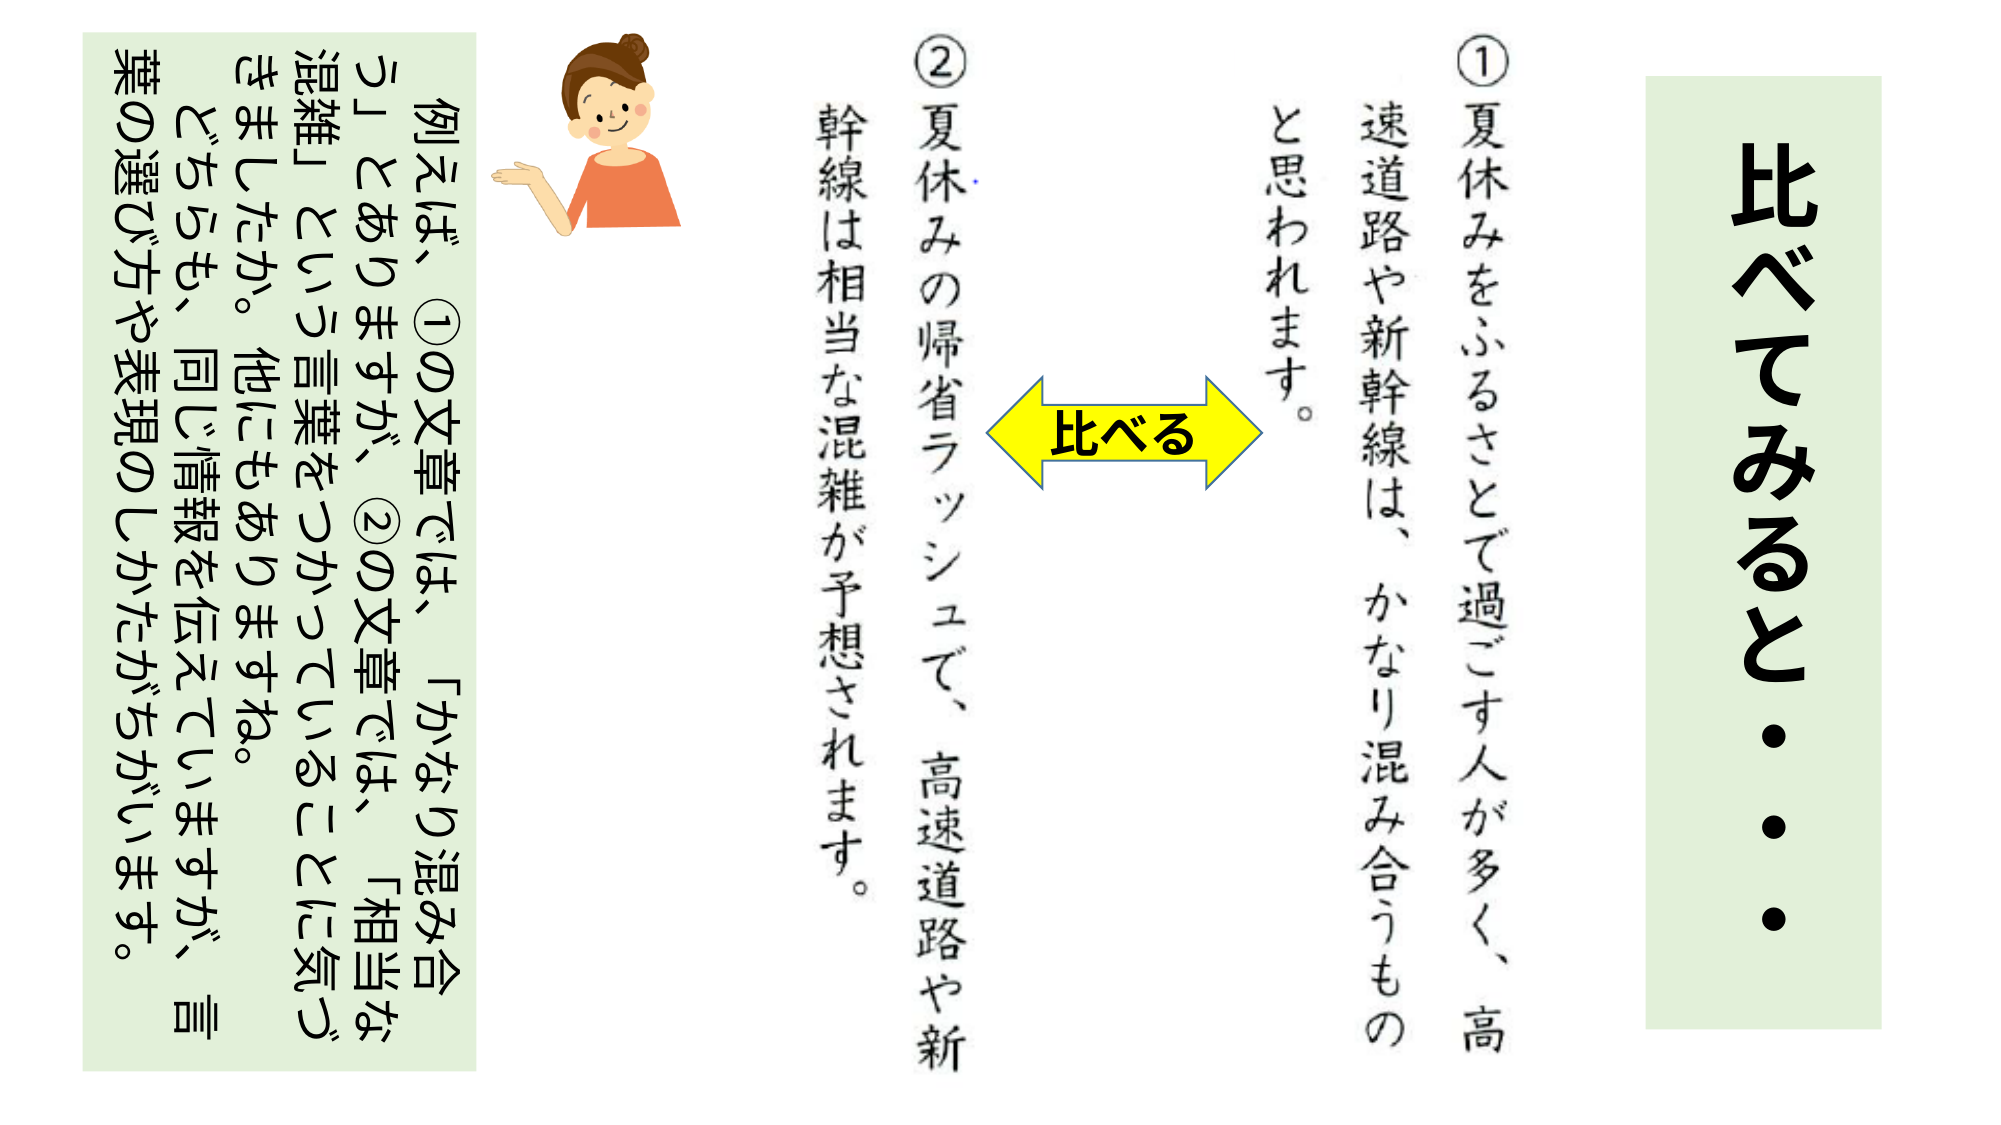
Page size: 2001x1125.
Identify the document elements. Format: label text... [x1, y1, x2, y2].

picture [1234, 0, 1579, 1084]
text_box 比べる [987, 374, 1234, 492]
text_box 例えば、①の文章では、「かなり混み合う」とありますが、②の文章では、「相当な混雑」という言葉をつかっていることに気づきましたか。他にもありますね。 どちらも、同じ情報を伝えていますが、言葉の選び方や表現のしかたがちがいます。 [82, 32, 477, 1072]
picture [489, 32, 711, 237]
title 比べてみると・・・ [1645, 76, 1882, 1030]
picture [777, 0, 987, 1105]
